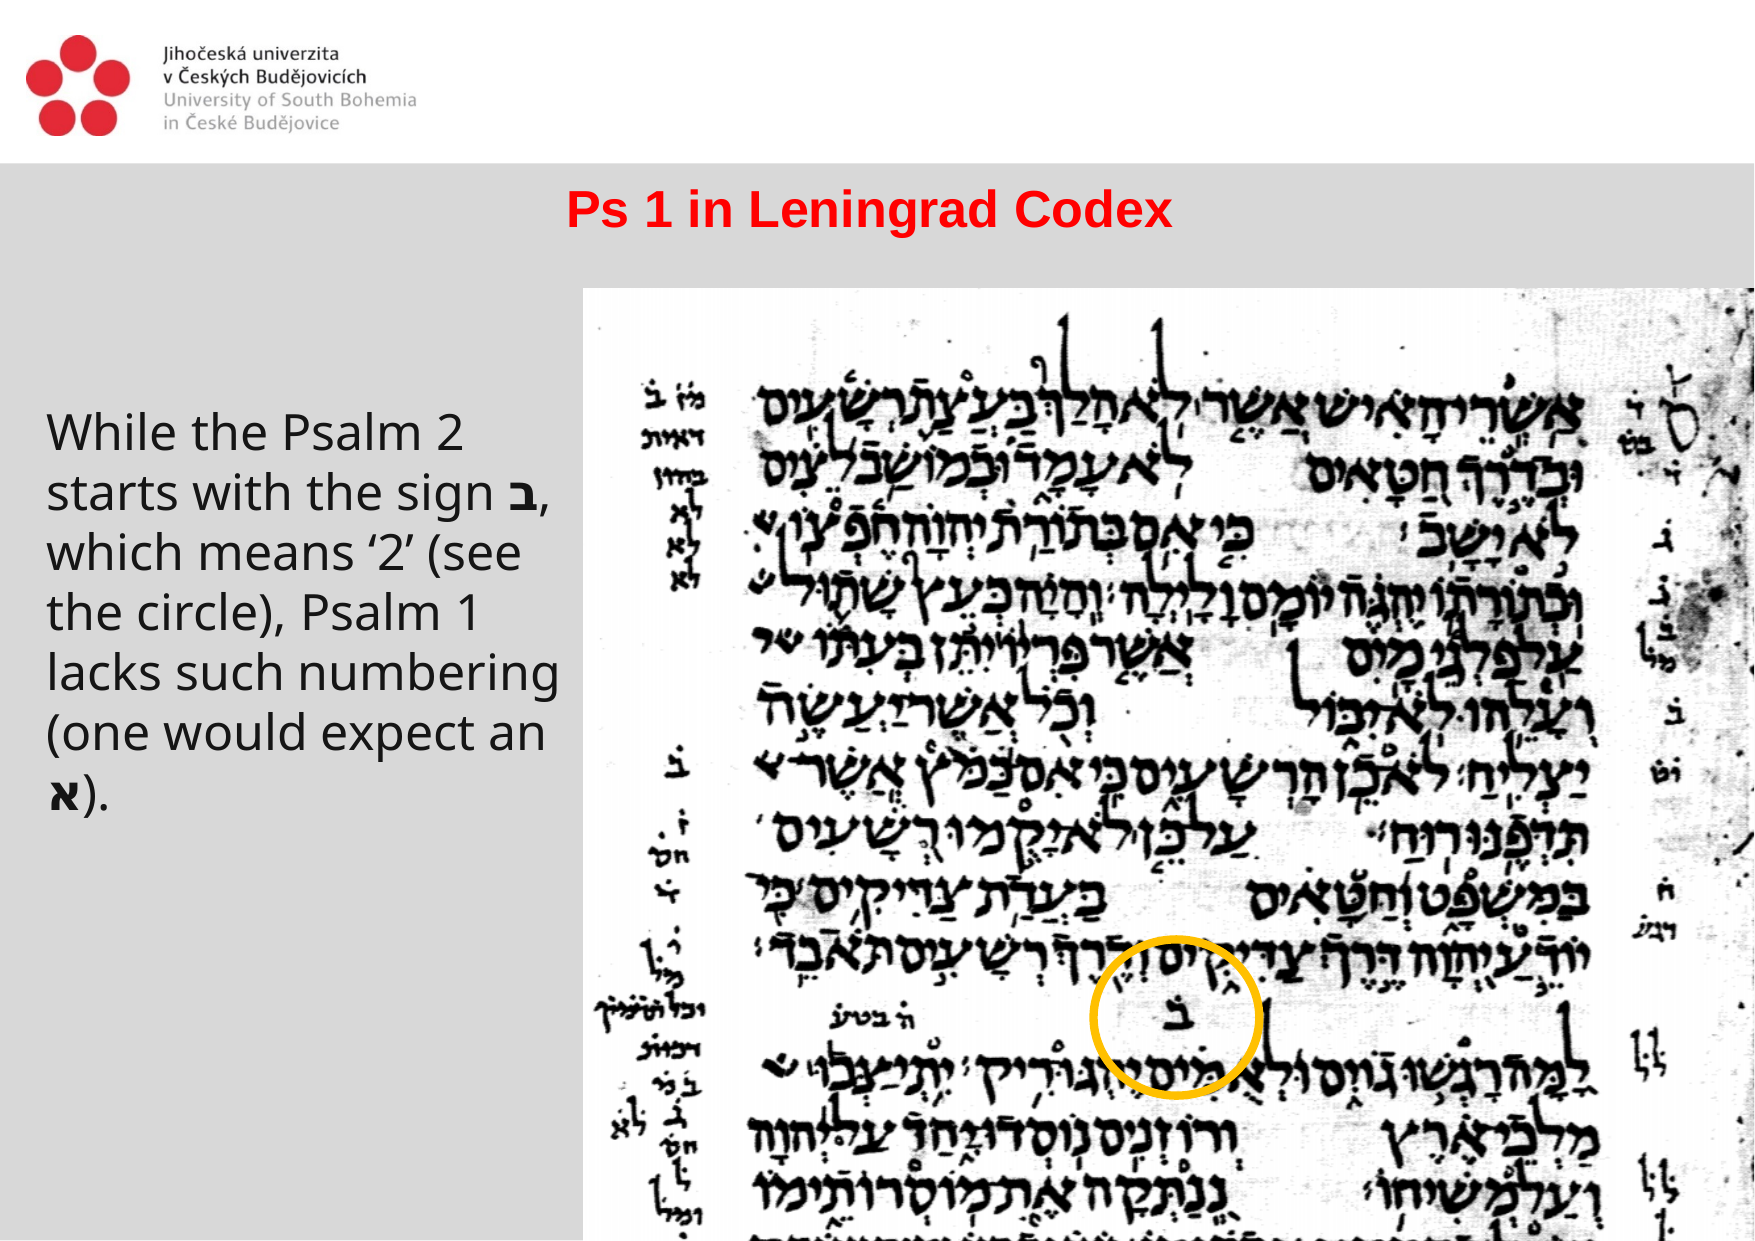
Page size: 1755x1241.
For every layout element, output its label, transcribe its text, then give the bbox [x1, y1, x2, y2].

text_box Ps 1 in Leningrad Codex [0, 166, 1755, 247]
picture [582, 288, 1755, 1241]
list While the Psalm 2 starts with the sign ב, which means ‘2’ (see the circle), Psalm 1 lacks such numbering (one would expect an א). [31, 392, 577, 1241]
picture [26, 35, 417, 136]
